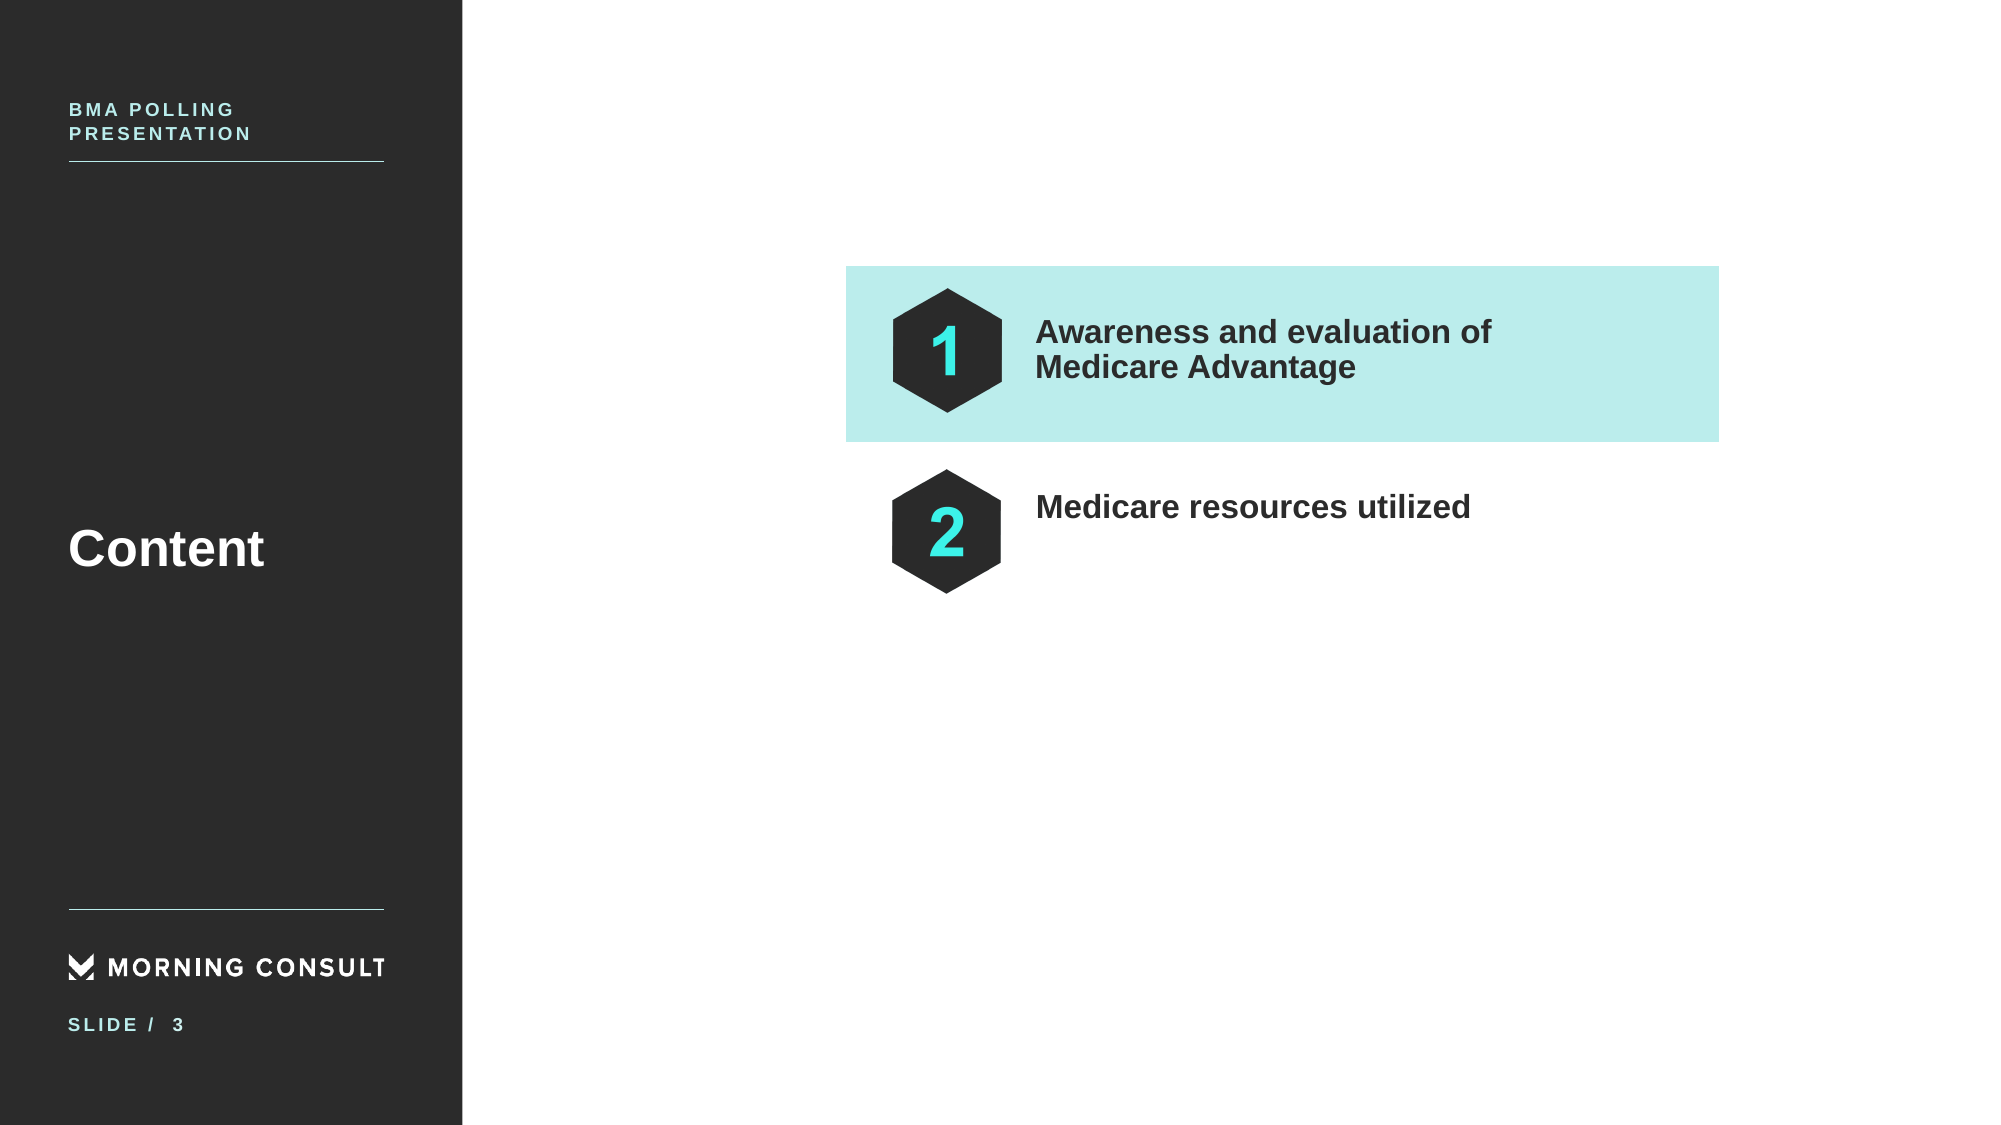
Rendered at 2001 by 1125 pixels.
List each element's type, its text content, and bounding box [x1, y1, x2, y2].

list Medicare resources utilized [1035, 490, 1546, 525]
list Bma Polling Presentation [68, 71, 327, 145]
picture [892, 469, 1001, 594]
list Content [68, 339, 414, 760]
slide_number 3 [157, 993, 236, 1054]
picture [846, 266, 1719, 442]
